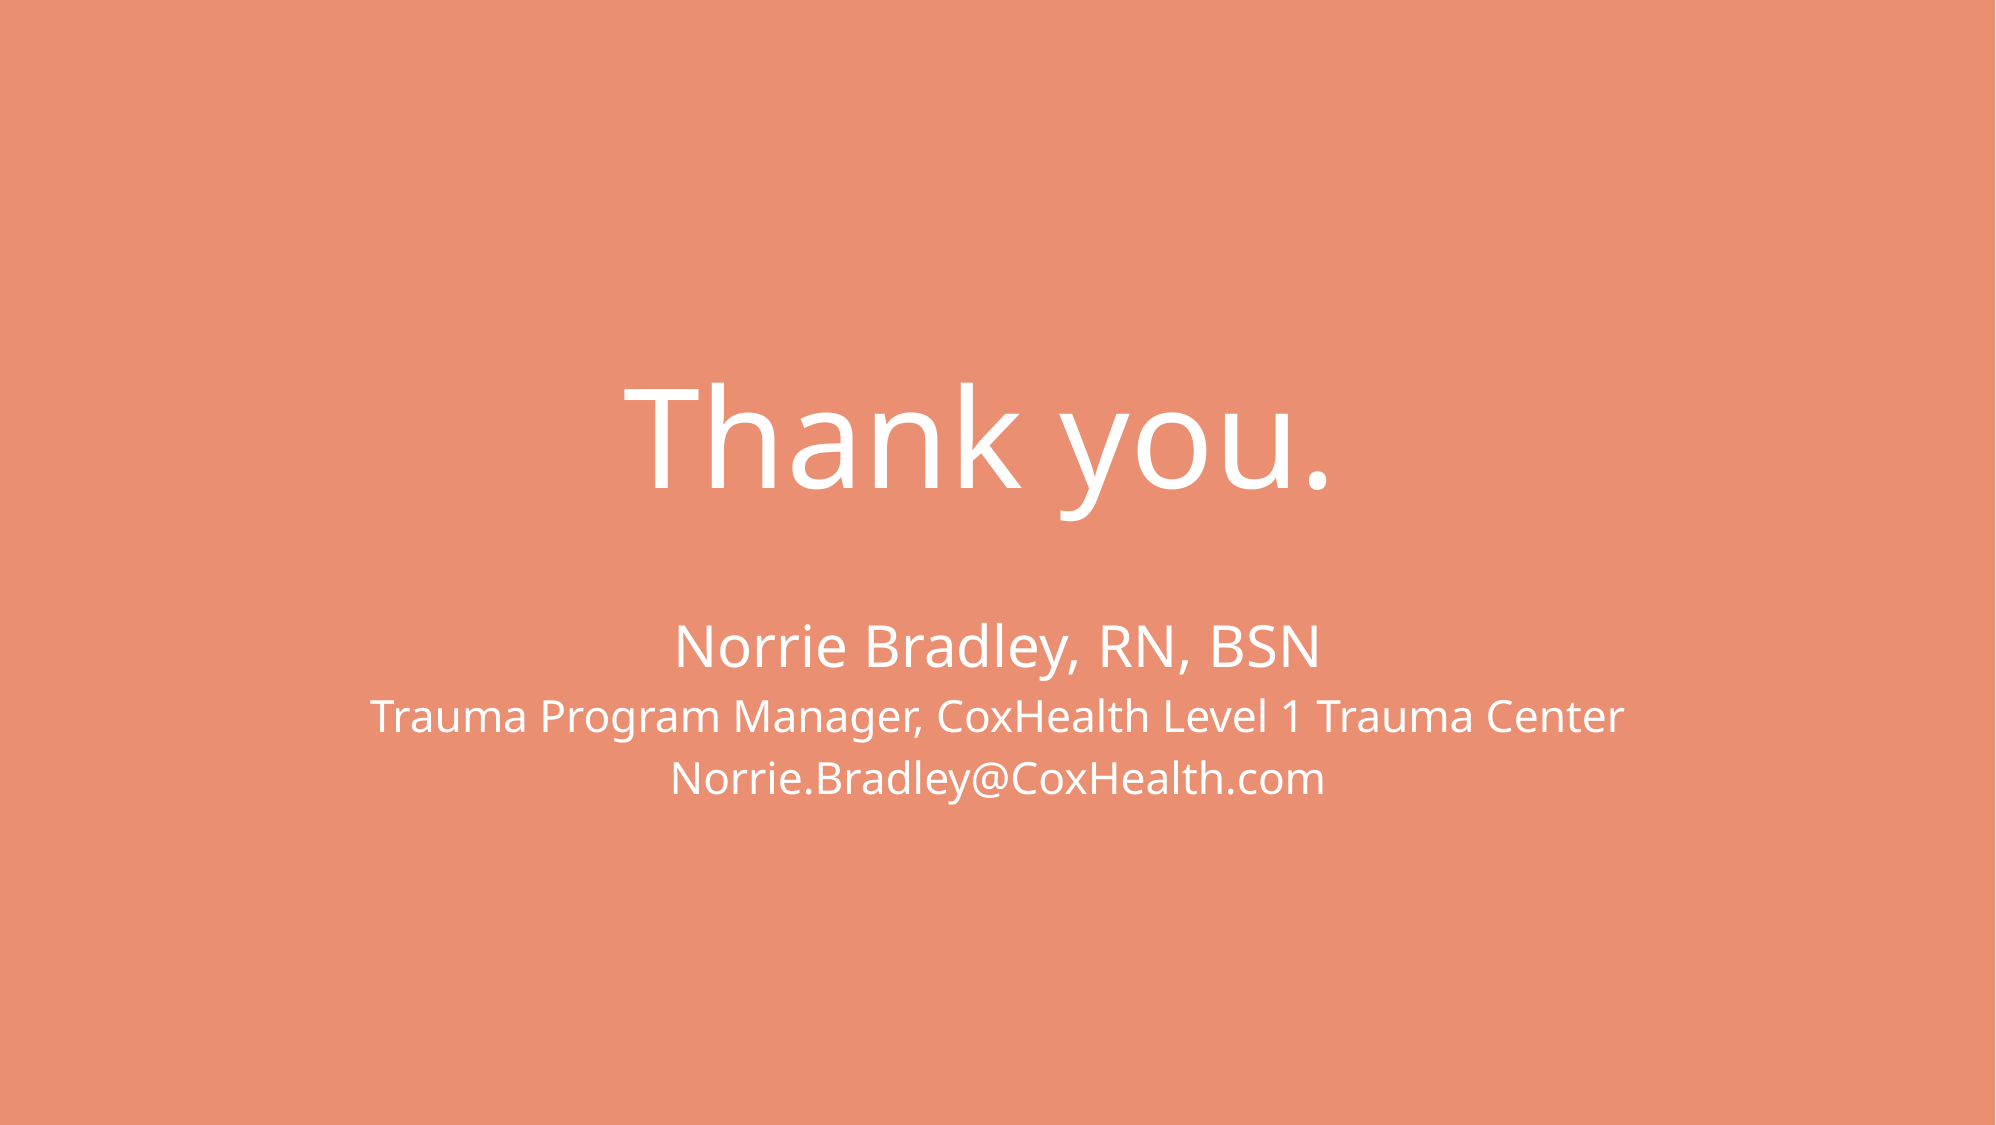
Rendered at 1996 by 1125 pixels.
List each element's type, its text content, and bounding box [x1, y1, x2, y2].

text_box Thank you. Norrie Bradley, RN, BSN Trauma Program Manager, CoxHealth Level 1 Trauma Center Norrie.Bradley@CoxHealth.com [0, 322, 1996, 804]
